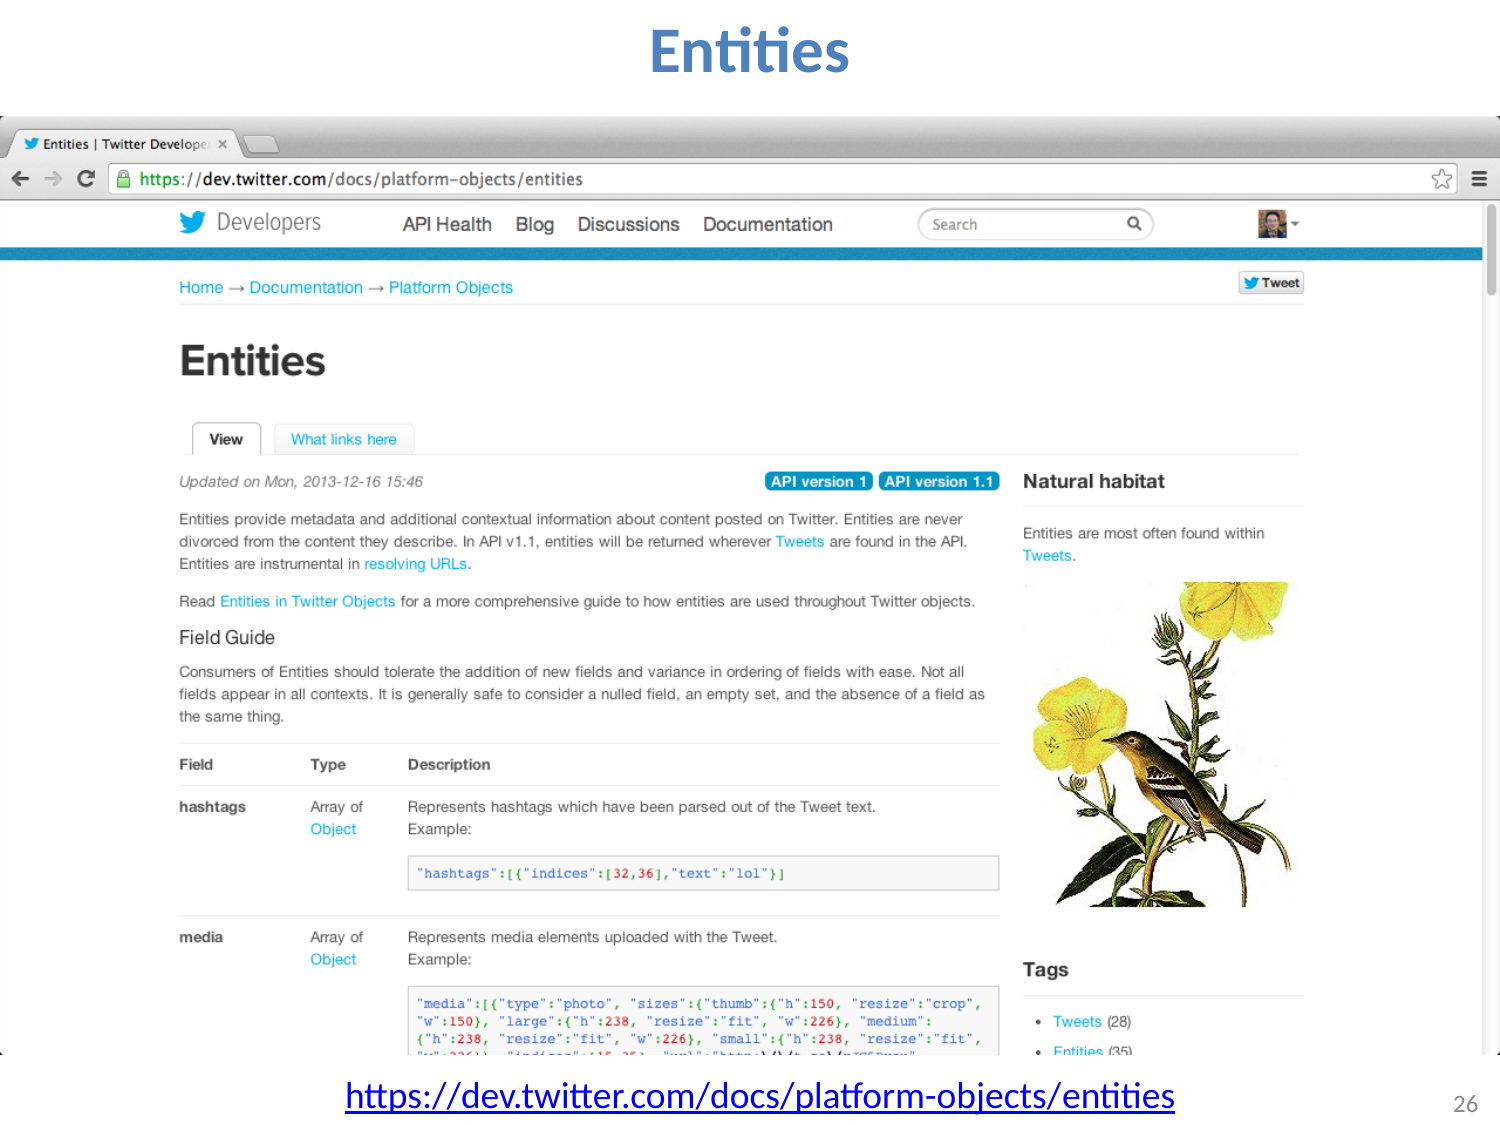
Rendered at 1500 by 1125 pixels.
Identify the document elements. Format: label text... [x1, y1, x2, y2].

slide_number 26 [1399, 1083, 1494, 1122]
text_box https://dev.twitter.com/docs/platform-objects/entities [261, 1063, 1260, 1124]
picture [0, 116, 1500, 1055]
title Entities [75, 0, 1425, 94]
